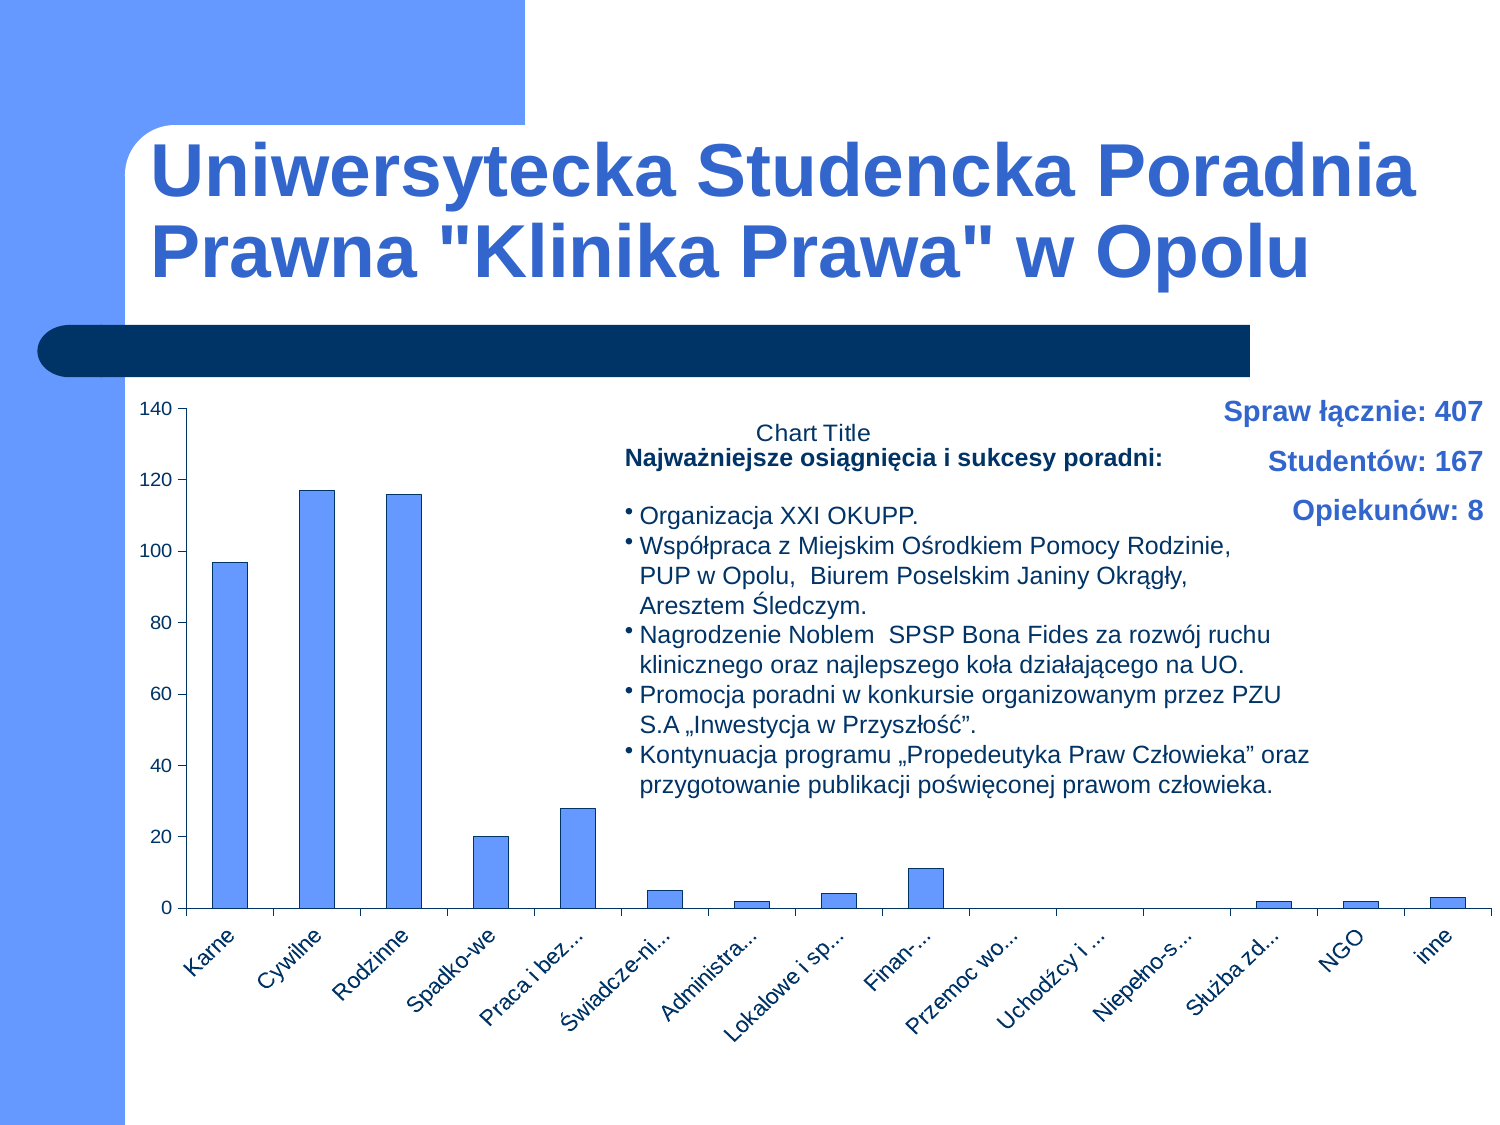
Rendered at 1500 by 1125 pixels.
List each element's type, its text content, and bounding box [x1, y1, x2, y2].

text_box Spraw łącznie: 407 Studentów: 167 Opiekunów: 8 [1161, 385, 1499, 535]
chart [135, 393, 1492, 1047]
title Uniwersytecka Studencka Poradnia Prawna "Klinika Prawa" w Opolu [135, 113, 1449, 302]
